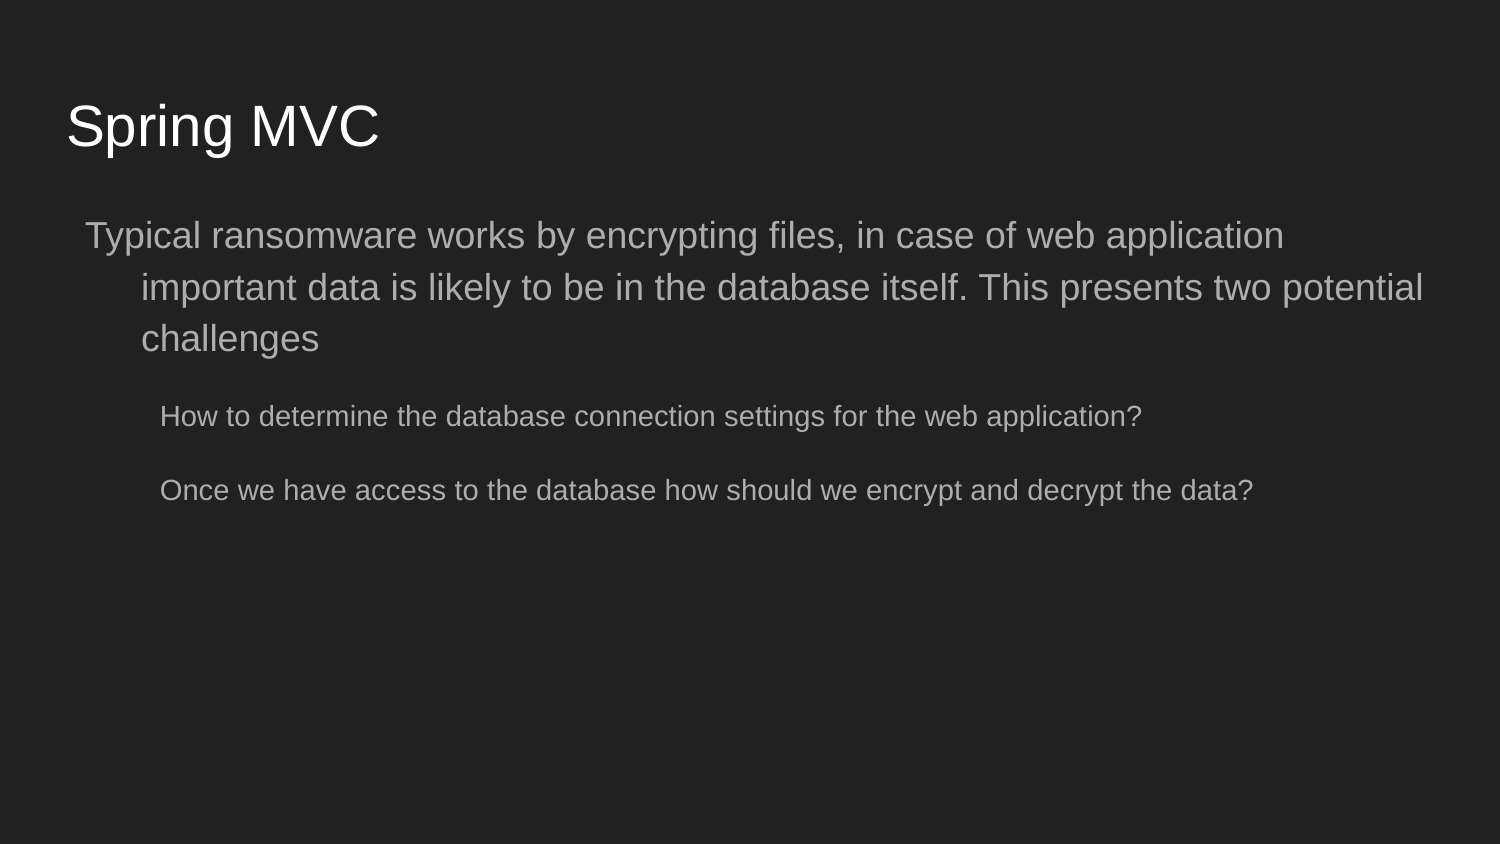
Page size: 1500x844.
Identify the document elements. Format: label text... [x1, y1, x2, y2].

title Spring MVC [51, 72, 1449, 167]
list Typical ransomware works by encrypting files, in case of web application important data is likely to be in the database itself. This presents two potential challenges How to determine the database connection settings for the web application? Once we have access to the database how should we encrypt and decrypt the data? [51, 189, 1449, 750]
